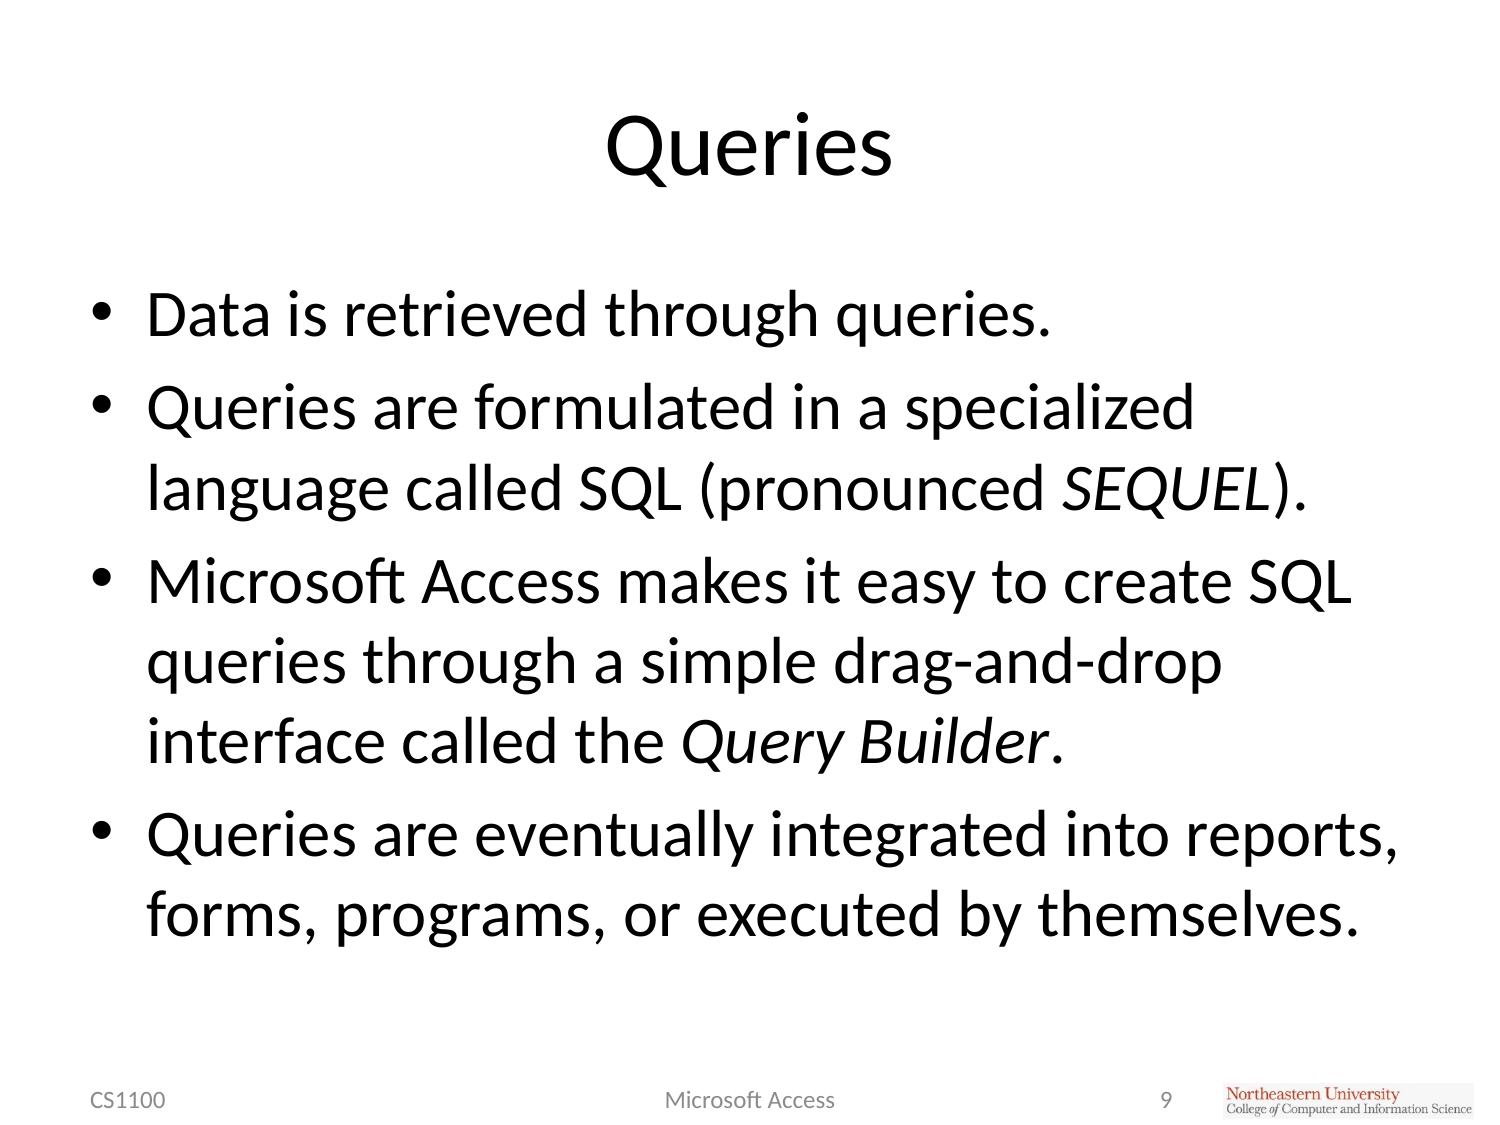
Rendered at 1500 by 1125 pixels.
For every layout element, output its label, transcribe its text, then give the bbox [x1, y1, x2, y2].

title Queries [75, 45, 1425, 233]
list Data is retrieved through queries. Queries are formulated in a specialized language called SQL (pronounced SEQUEL). Microsoft Access makes it easy to create SQL queries through a simple drag-and-drop interface called the Query Builder. Queries are eventually integrated into reports, forms, programs, or executed by themselves. [75, 262, 1425, 1005]
slide_number CS1100 [75, 1074, 425, 1122]
picture [1223, 1083, 1474, 1119]
slide_number 9 [1074, 1074, 1188, 1122]
footer Microsoft Access [512, 1074, 988, 1122]
